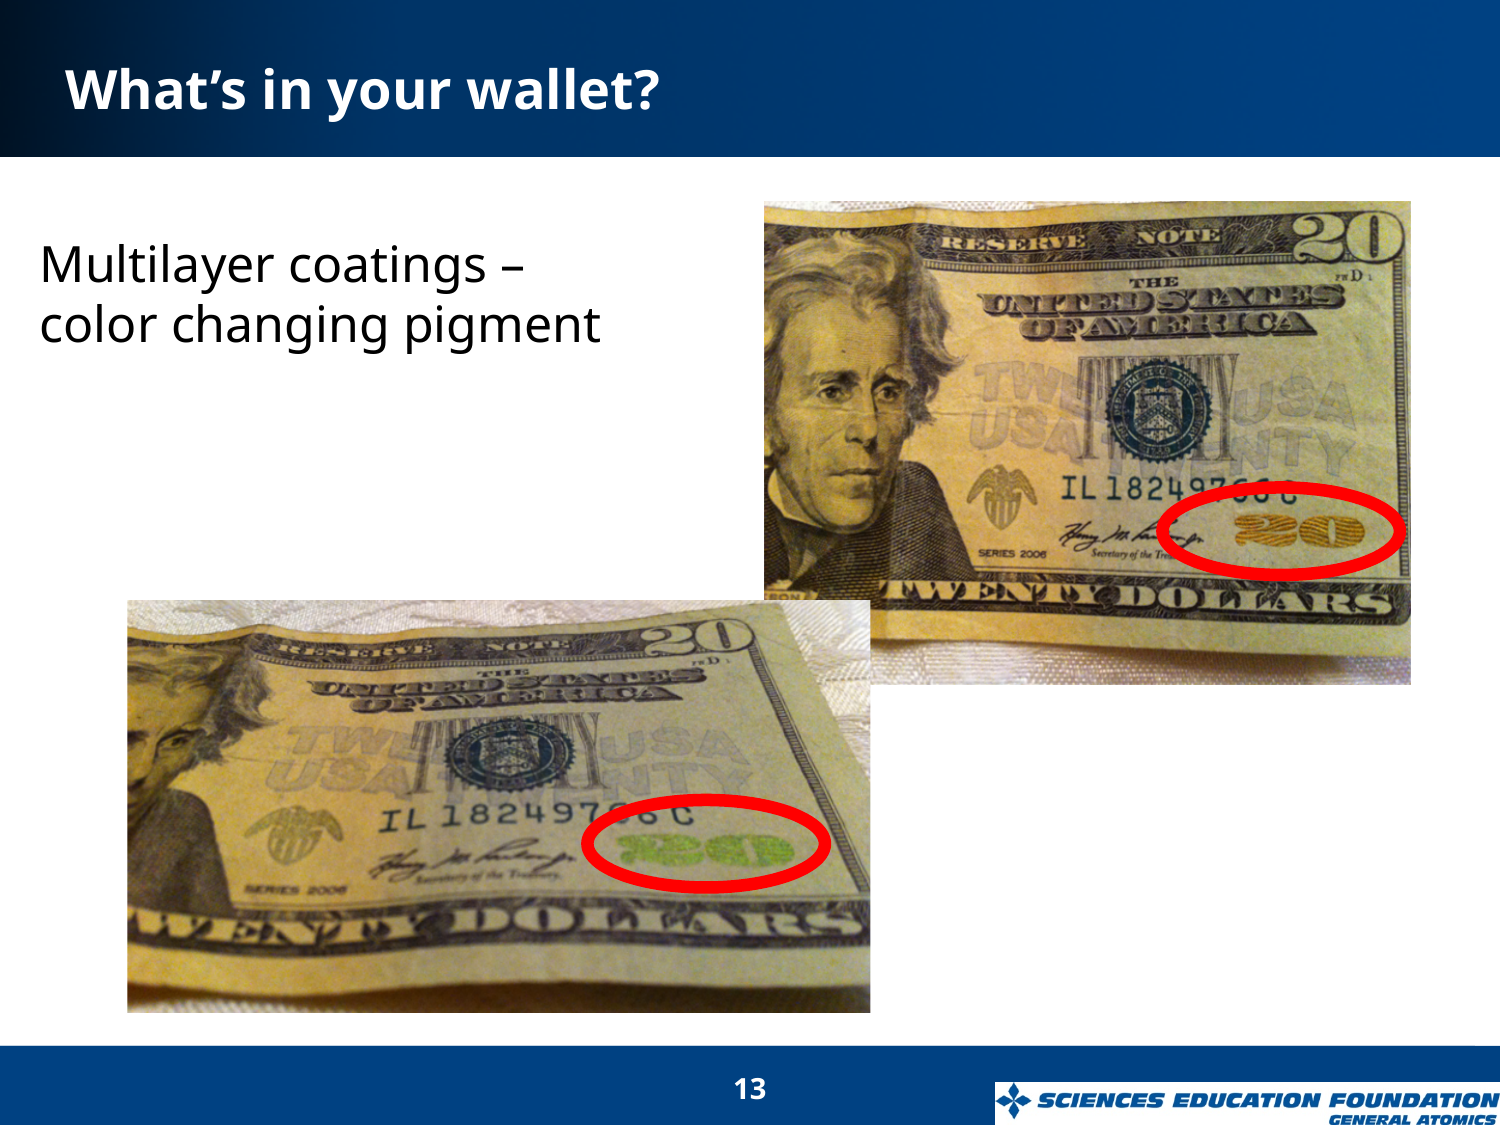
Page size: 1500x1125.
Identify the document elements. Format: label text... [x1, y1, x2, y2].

title What’s in your wallet? [49, 24, 1313, 151]
text_box Multilayer coatings – color changing pigment [24, 224, 725, 360]
slide_number 13 [0, 1062, 1500, 1125]
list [762, 199, 1413, 687]
picture [0, 0, 1500, 157]
picture [124, 599, 871, 1013]
